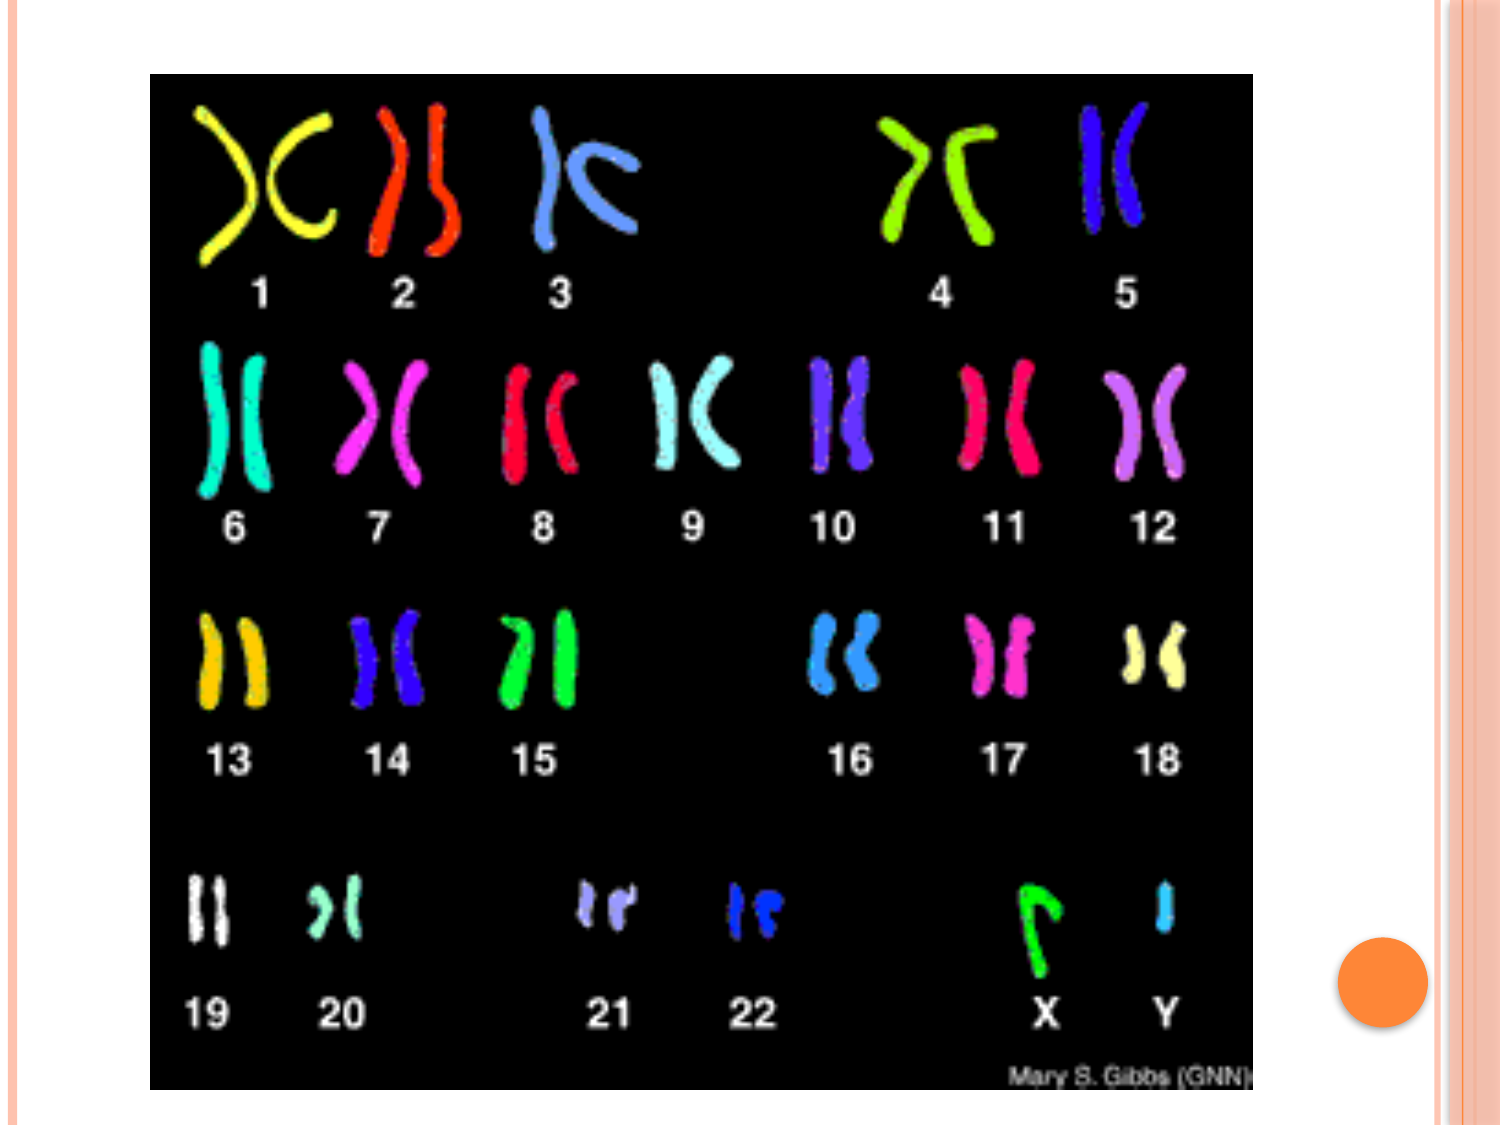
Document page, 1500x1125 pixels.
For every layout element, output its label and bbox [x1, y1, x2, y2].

picture [149, 74, 1254, 1090]
